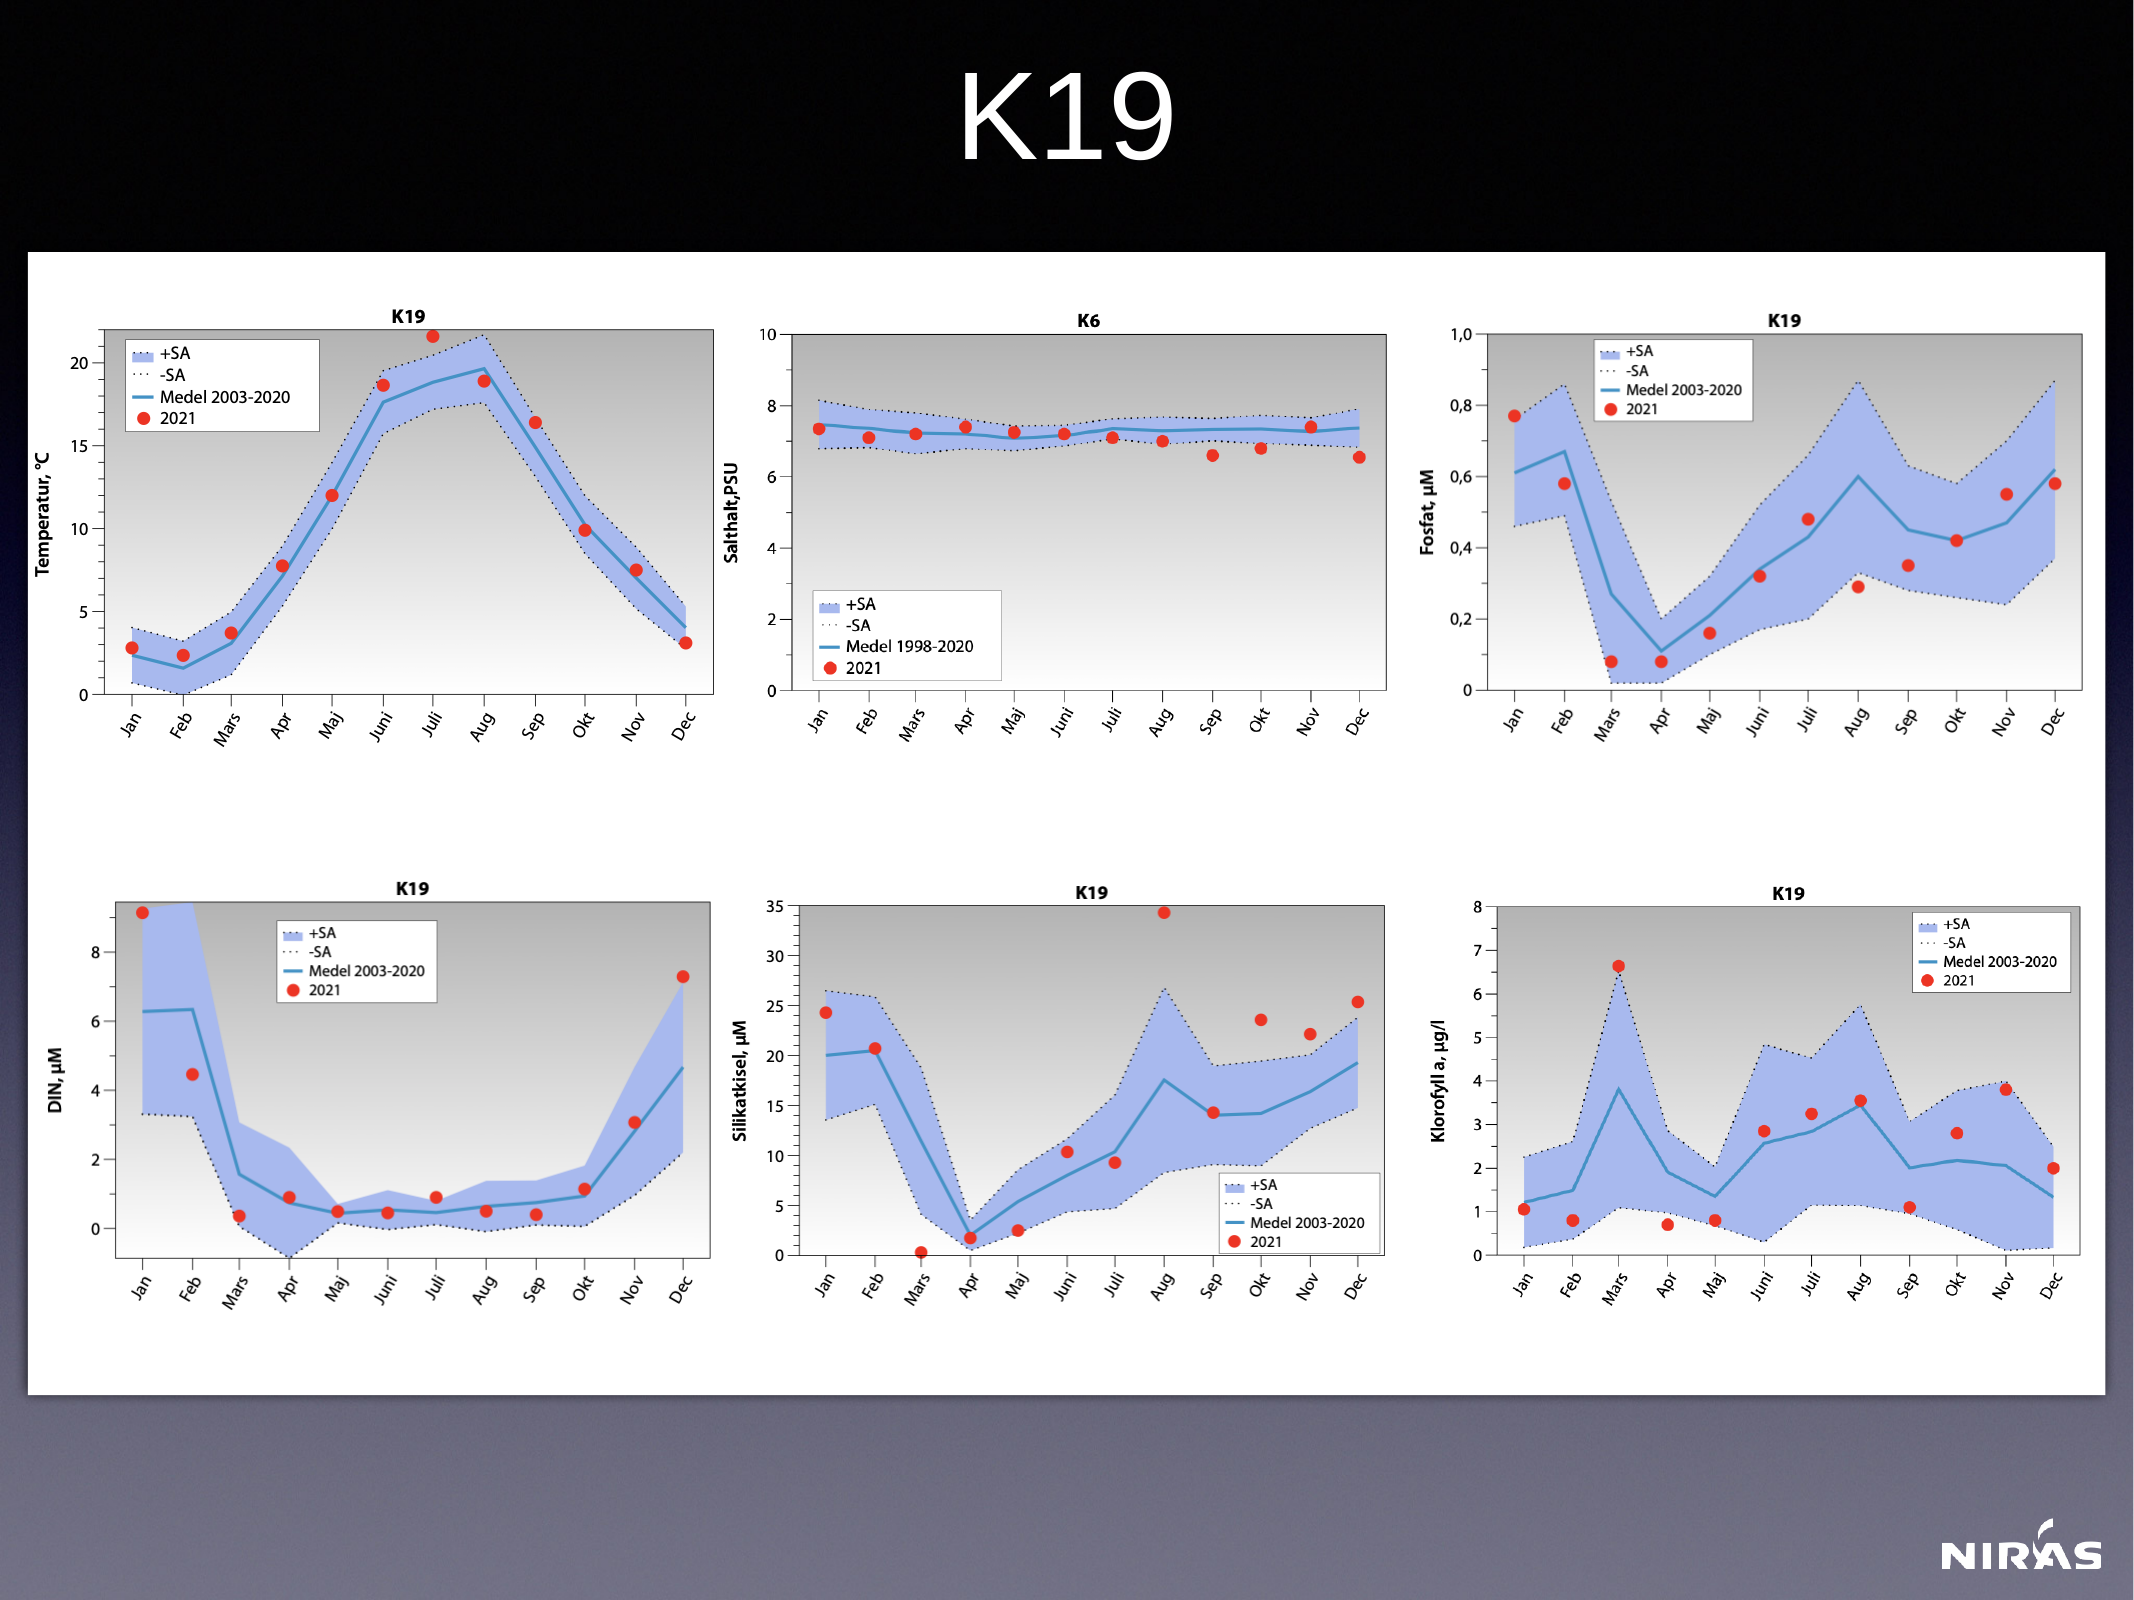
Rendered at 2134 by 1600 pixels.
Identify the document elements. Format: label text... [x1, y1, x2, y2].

text_box [27, 775, 2106, 1396]
title K19 [155, 18, 1978, 201]
picture [0, 0, 2134, 1600]
text_box [27, 252, 2106, 298]
